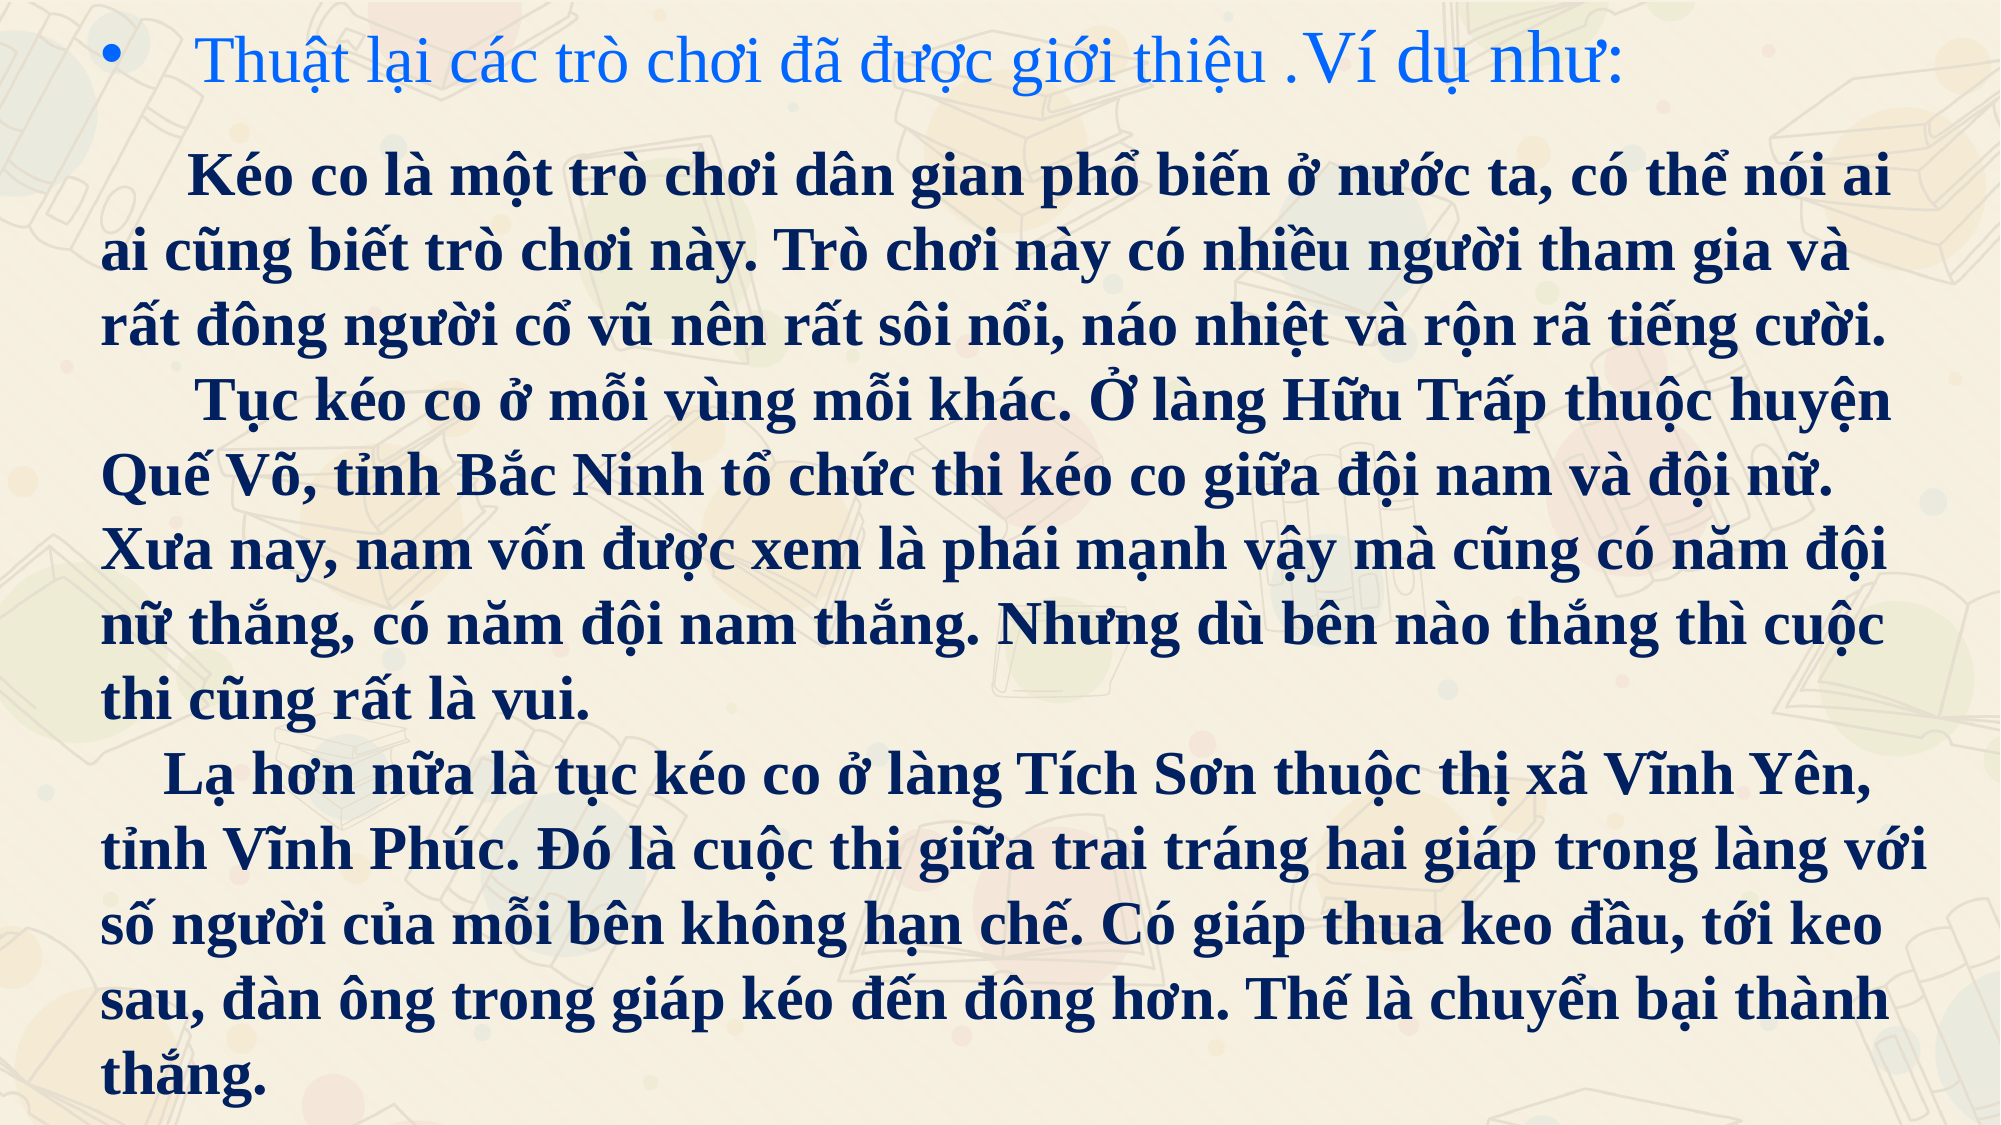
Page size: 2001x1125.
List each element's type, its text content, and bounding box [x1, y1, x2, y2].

text_box Thuật lại các trò chơi đã được giới thiệu .Ví dụ như: [85, 0, 1836, 105]
text_box Kéo co là một trò chơi dân gian phổ biến ở nước ta, có thể nói ai ai cũng biết trò chơi này. Trò chơi này có nhiều người tham gia và rất đông người cổ vũ nên rất sôi nổi, náo nhiệt và rộn rã tiếng cười. Tục kéo co ở mỗi vùng mỗi khác. Ở làng Hữu Trấp thuộc huyện Quế Võ, tỉnh Bắc Ninh tổ chức thi kéo co giữa đội nam và đội nữ. Xưa nay, nam vốn được xem là phái mạnh vậy mà cũng có năm đội nữ thắng, có năm đội nam thắng. Nhưng dù bên nào thắng thì cuộc thi cũng rất là vui. Lạ hơn nữa là tục kéo co ở làng Tích Sơn thuộc thị xã Vĩnh Yên, tỉnh Vĩnh Phúc. Đó là cuộc thi giữa trai tráng hai giáp trong làng với số người của mỗi bên không hạn chế. Có giáp thua keo đầu, tới keo sau, đàn ông trong giáp kéo đến đông hơn. Thế là chuyển bại thành thắng. [85, 125, 1958, 1115]
